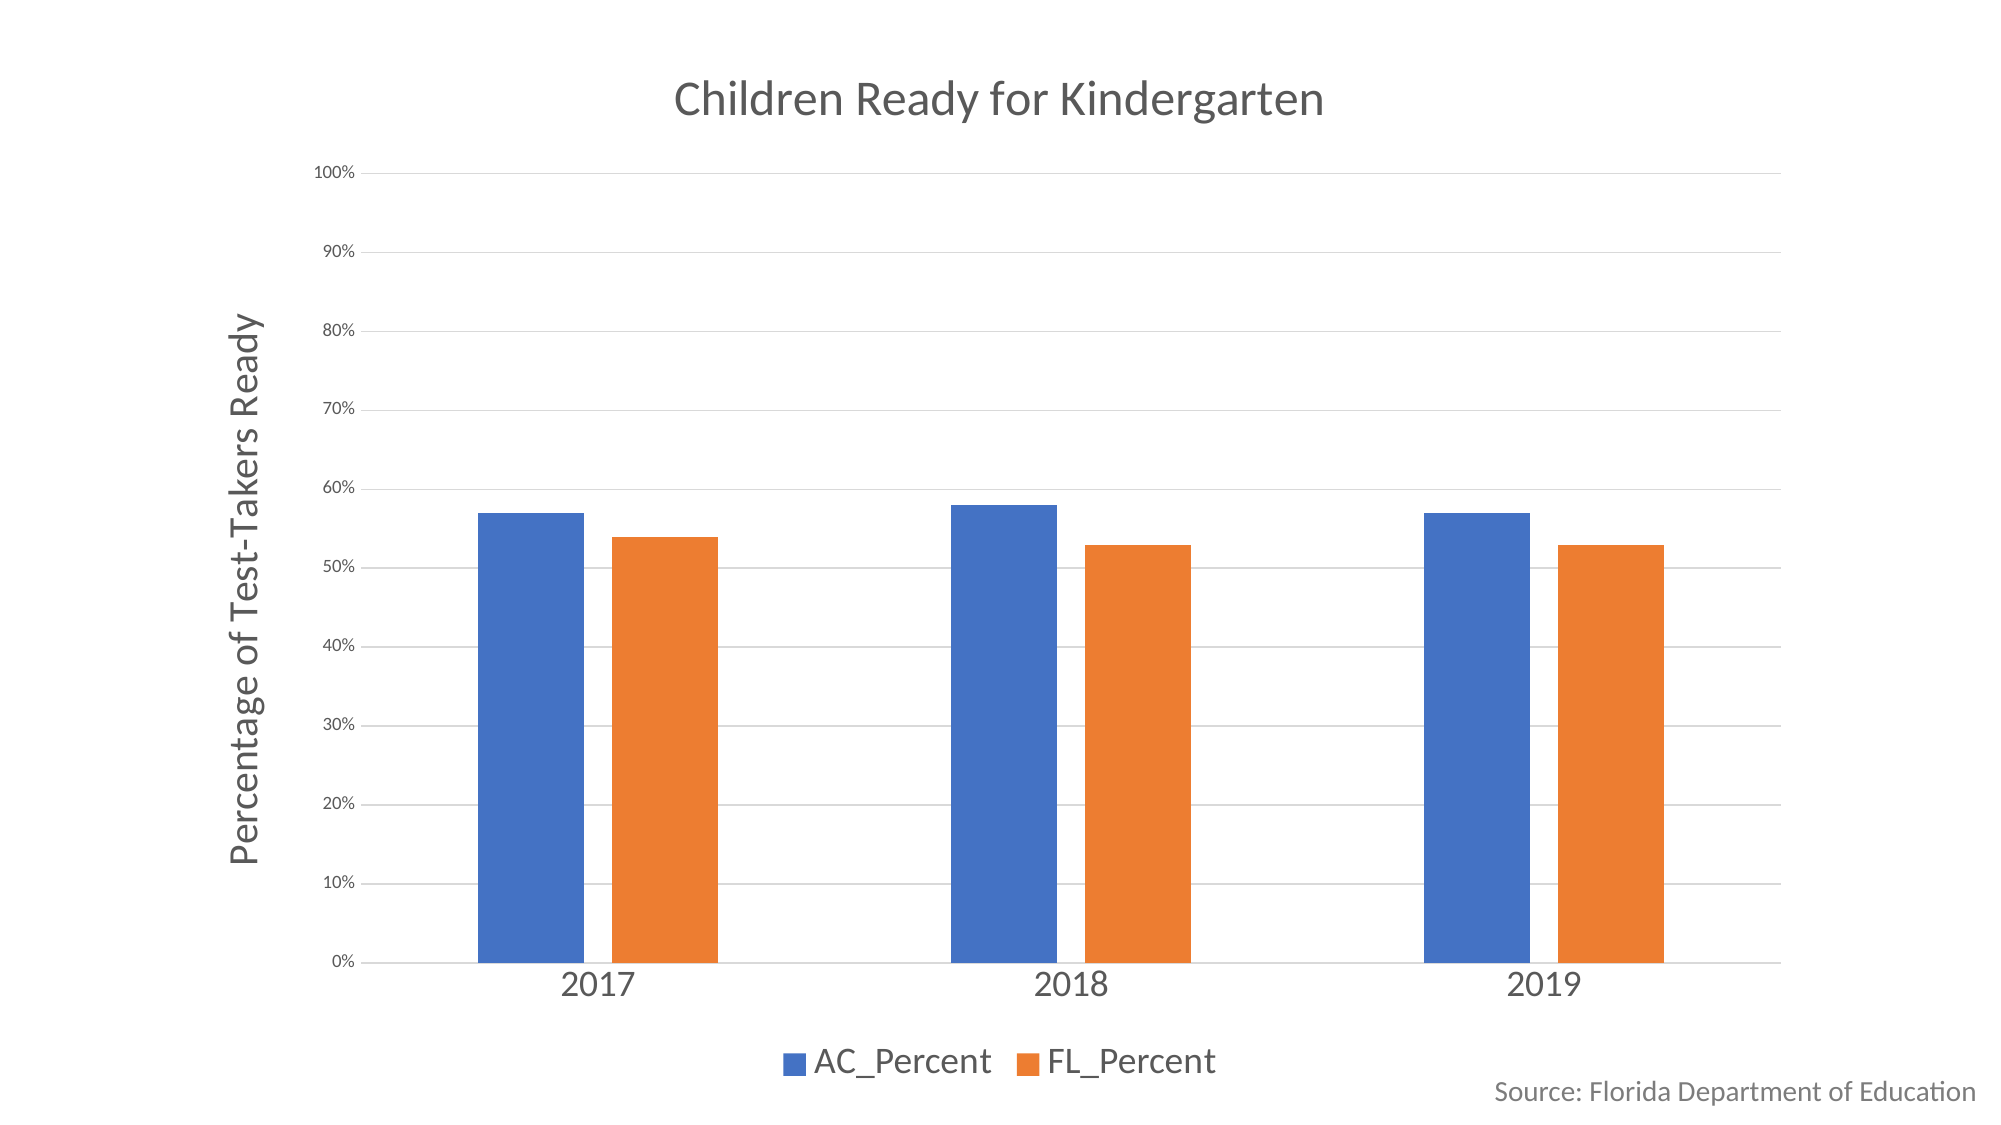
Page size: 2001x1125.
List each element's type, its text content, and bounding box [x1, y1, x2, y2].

text_box Source: Florida Department of Education [1479, 1065, 2000, 1125]
chart [186, 33, 1813, 1092]
